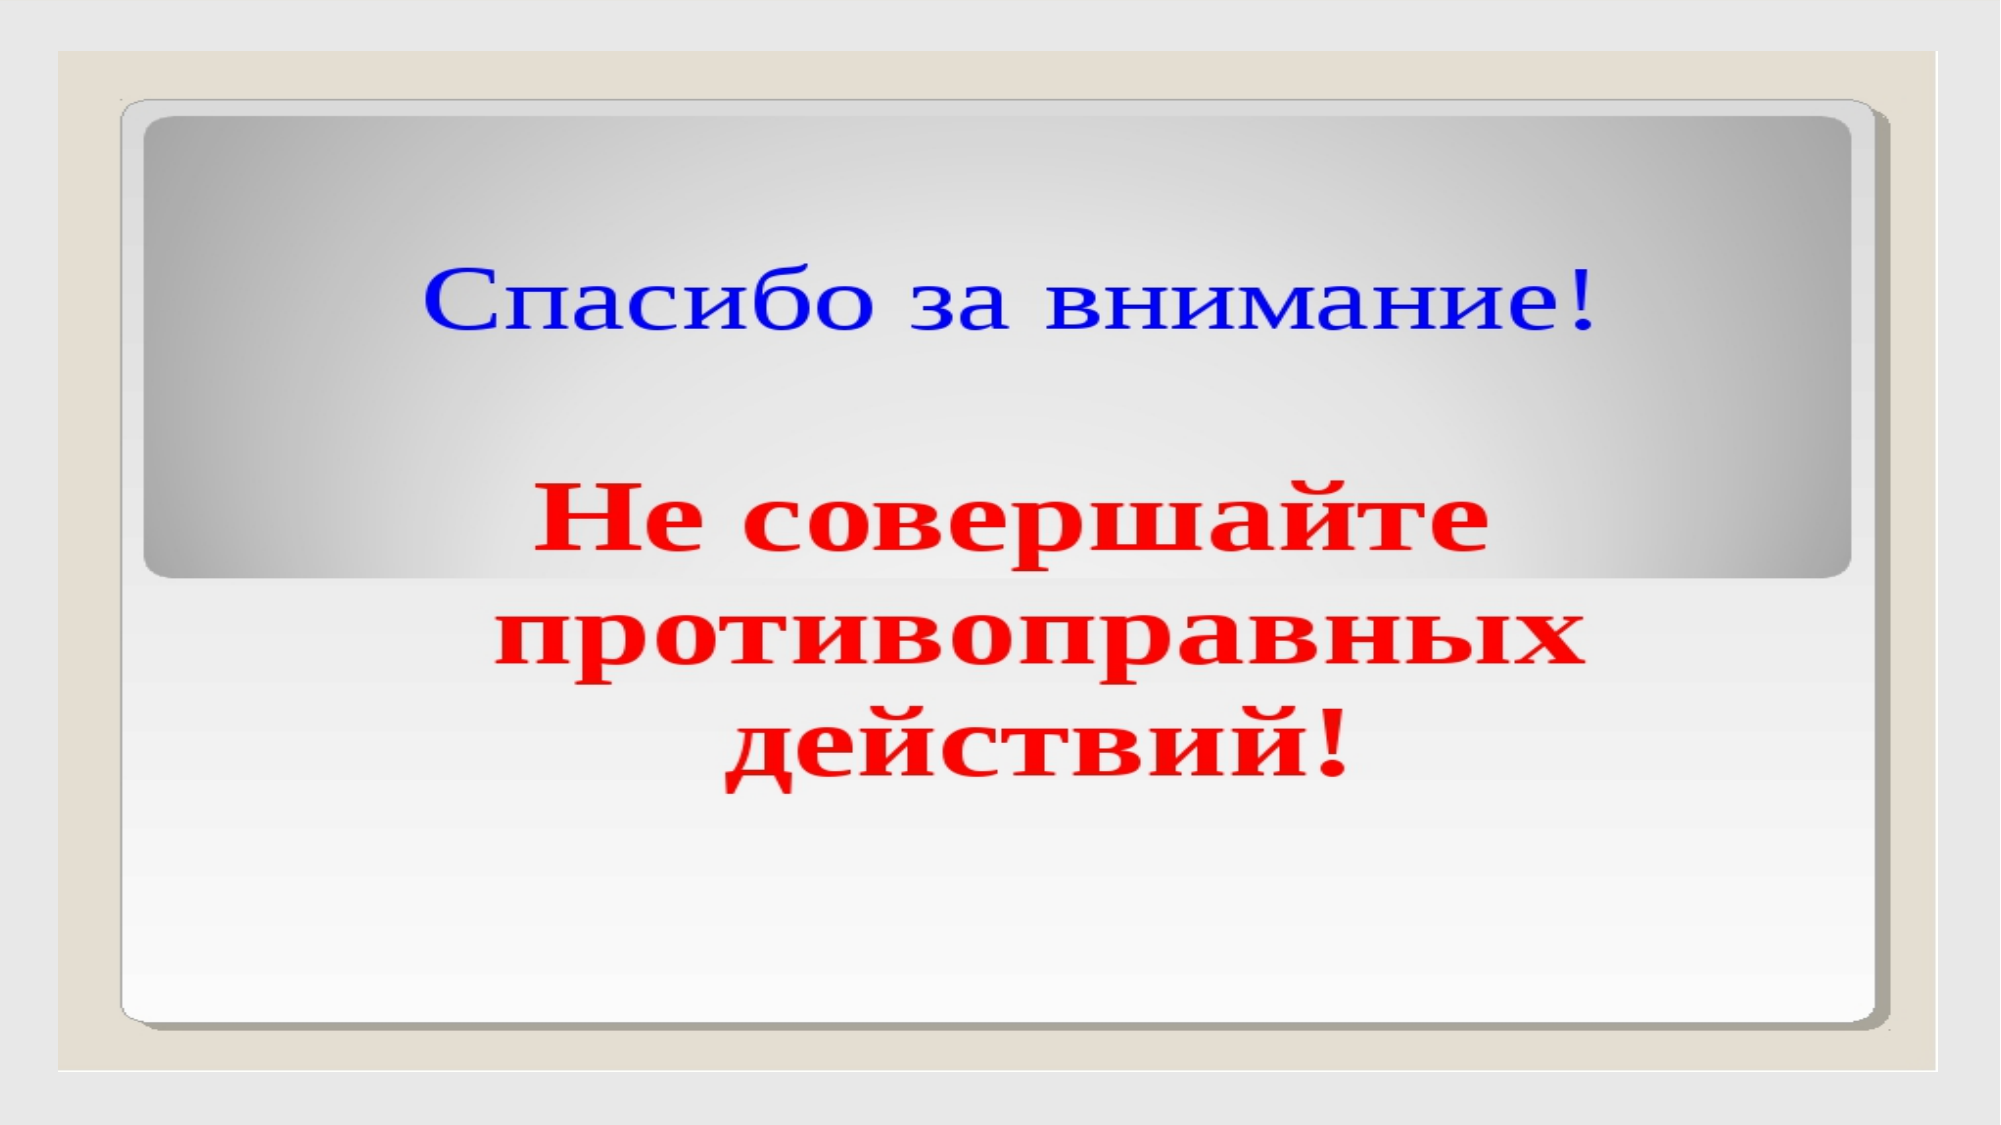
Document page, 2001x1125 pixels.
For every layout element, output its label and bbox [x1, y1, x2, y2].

picture [58, 51, 1938, 1072]
